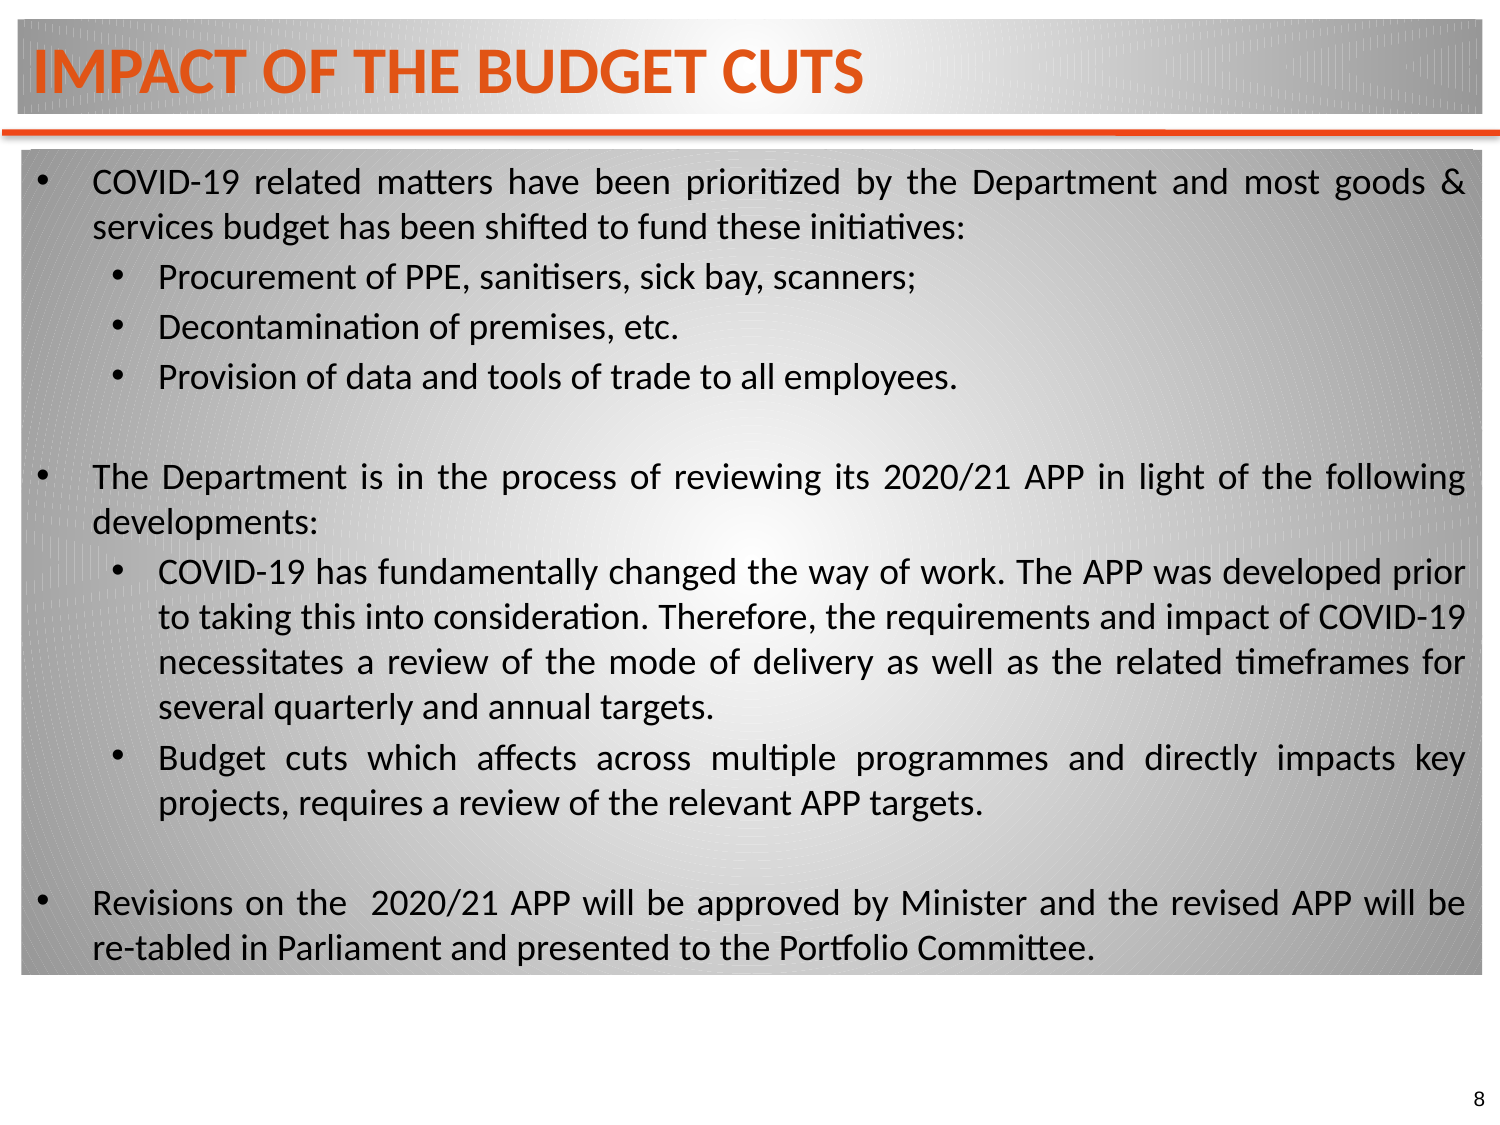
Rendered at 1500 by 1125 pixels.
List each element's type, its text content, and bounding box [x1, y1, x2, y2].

text_box IMPACT OF THE BUDGET CUTS [17, 19, 1483, 114]
slide_number 8 [1450, 1077, 1500, 1125]
text_box COVID-19 related matters have been prioritized by the Department and most goods & services budget has been shifted to fund these initiatives: Procurement of PPE, sanitisers, sick bay, scanners; Decontamination of premises, etc. Provision of data and tools of trade to all employees. The Department is in the process of reviewing its 2020/21 APP in light of the following developments: COVID-19 has fundamentally changed the way of work. The APP was developed prior to taking this into consideration. Therefore, the requirements and impact of COVID-19 necessitates a review of the mode of delivery as well as the related timeframes for several quarterly and annual targets. Budget cuts which affects across multiple programmes and directly impacts key projects, requires a review of the relevant APP targets. Revisions on the 2020/21 APP will be approved by Minister and the revised APP will be re-tabled in Parliament and presented to the Portfolio Committee. [21, 149, 1483, 975]
